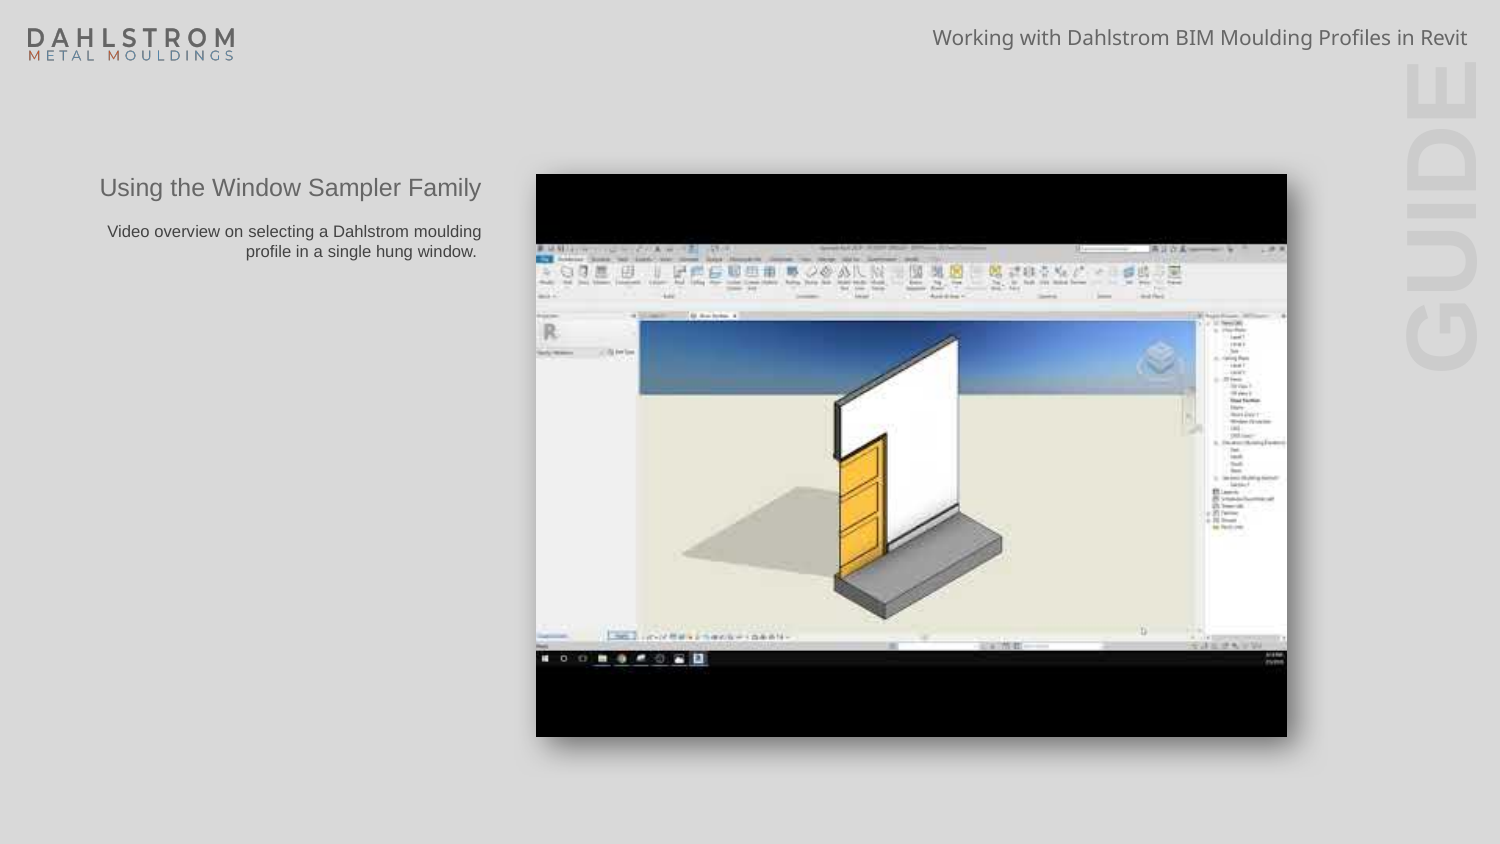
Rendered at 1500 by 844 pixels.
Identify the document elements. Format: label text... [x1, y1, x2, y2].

picture [536, 174, 1287, 737]
text_box Using the Window Sampler Family Video overview on selecting a Dahlstrom moulding profile in a single hung window. [55, 156, 498, 417]
picture [25, 27, 237, 61]
